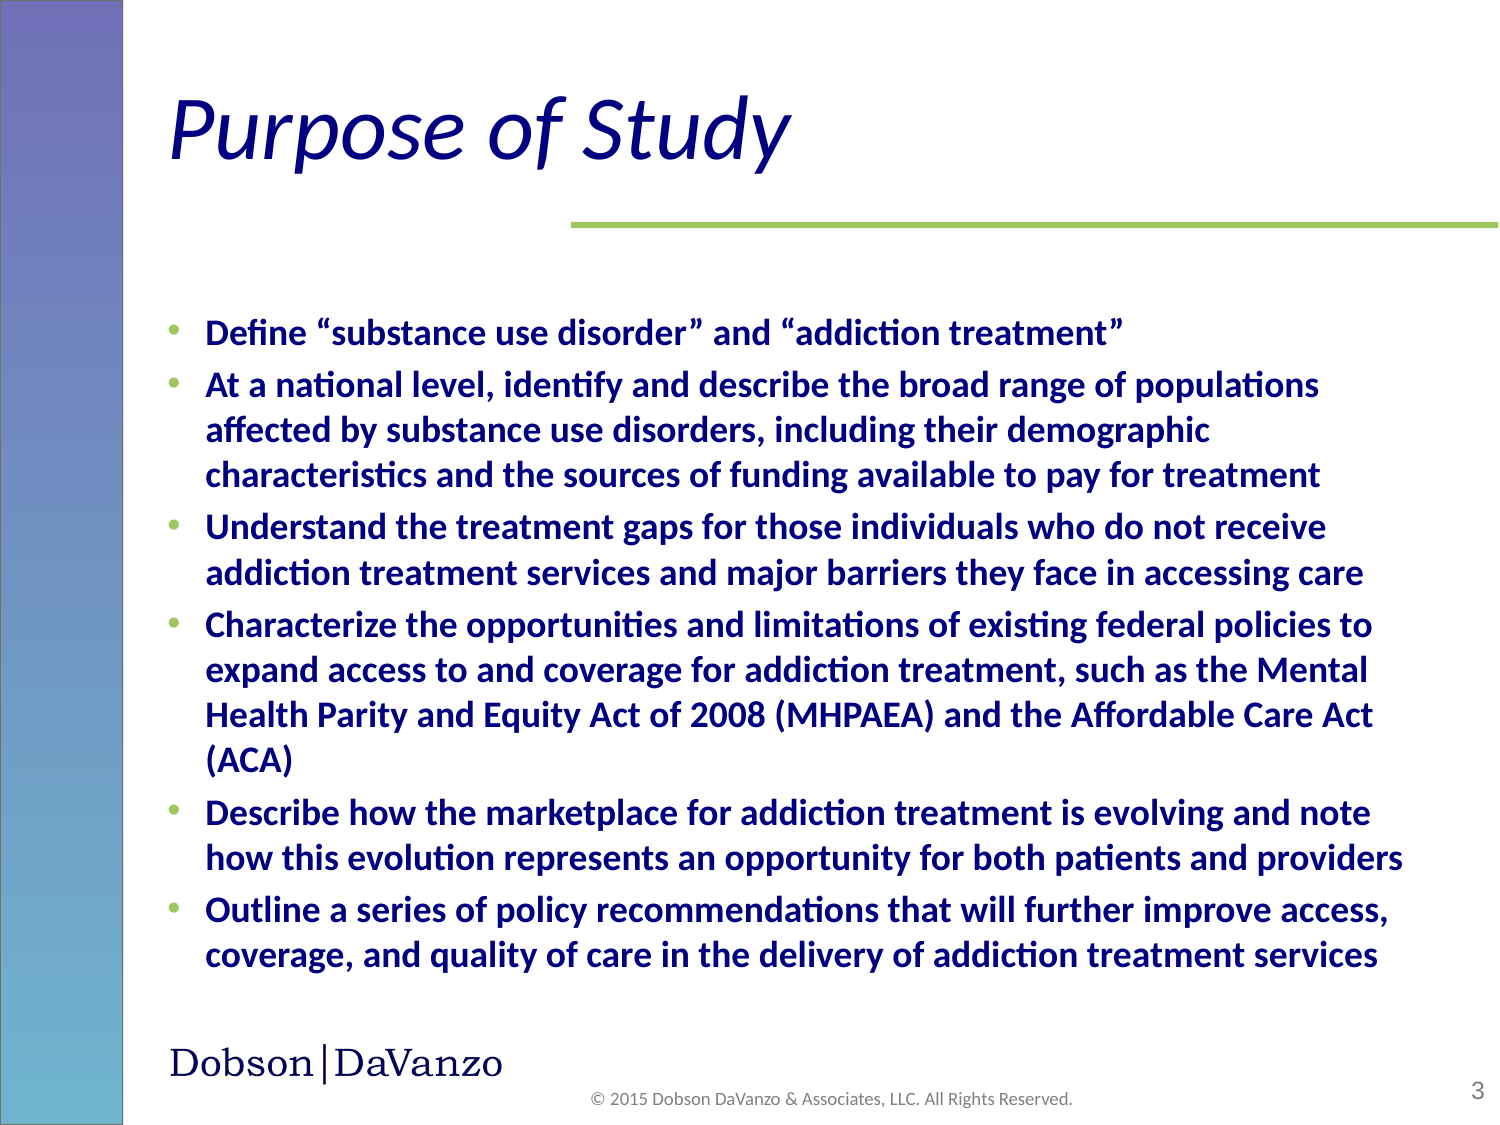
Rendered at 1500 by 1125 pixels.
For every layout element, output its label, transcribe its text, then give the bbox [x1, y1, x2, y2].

title Purpose of Study [151, 12, 1442, 235]
list Define “substance use disorder” and “addiction treatment” At a national level, identify and describe the broad range of populations affected by substance use disorders, including their demographic characteristics and the sources of funding available to pay for treatment Understand the treatment gaps for those individuals who do not receive addiction treatment services and major barriers they face in accessing care Characterize the opportunities and limitations of existing federal policies to expand access to and coverage for addiction treatment, such as the Mental Health Parity and Equity Act of 2008 (MHPAEA) and the Affordable Care Act (ACA) Describe how the marketplace for addiction treatment is evolving and note how this evolution represents an opportunity for both patients and providers Outline a series of policy recommendations that will further improve access, coverage, and quality of care in the delivery of addiction treatment services [151, 299, 1441, 1035]
picture [168, 1042, 505, 1085]
